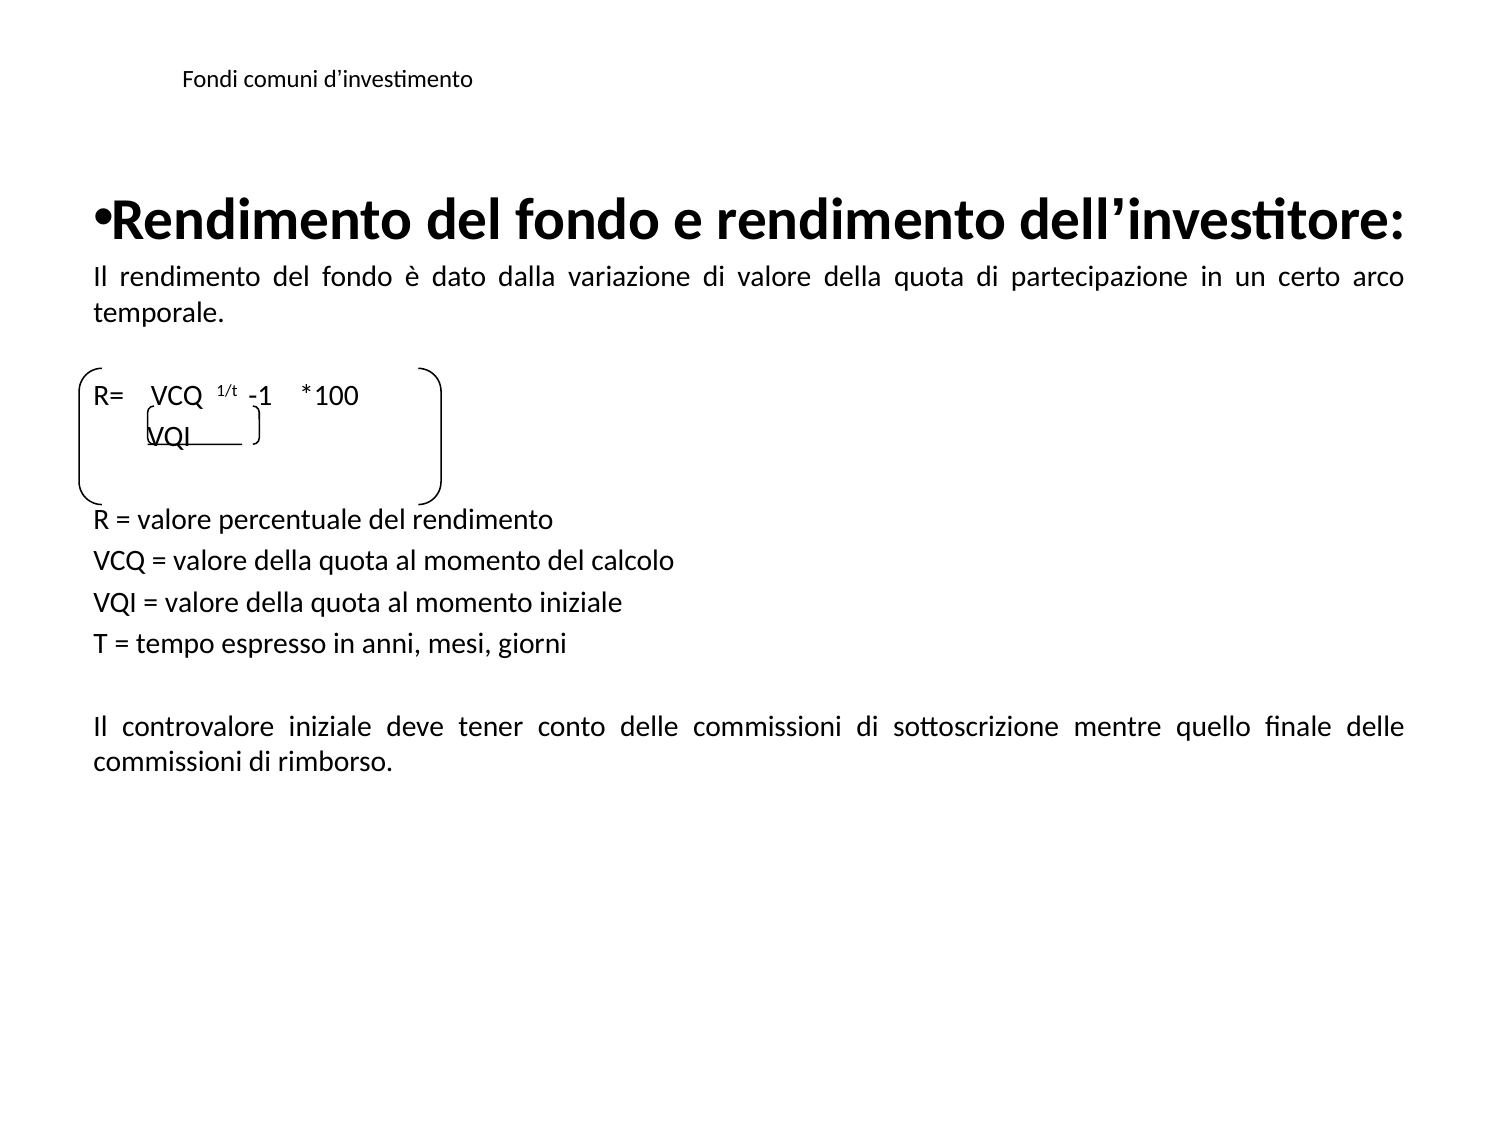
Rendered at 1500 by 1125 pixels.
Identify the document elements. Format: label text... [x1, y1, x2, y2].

title Fondi comuni d’investimento [64, 54, 597, 100]
list Rendimento del fondo e rendimento dell’investitore: Il rendimento del fondo è dato dalla variazione di valore della quota di partecipazione in un certo arco temporale. R= VCQ 1/t -1 *100 VQI R = valore percentuale del rendimento VCQ = valore della quota al momento del calcolo VQI = valore della quota al momento iniziale T = tempo espresso in anni, mesi, giorni Il controvalore iniziale deve tener conto delle commissioni di sottoscrizione mentre quello finale delle commissioni di rimborso. [78, 172, 1422, 844]
text_box [79, 368, 442, 505]
